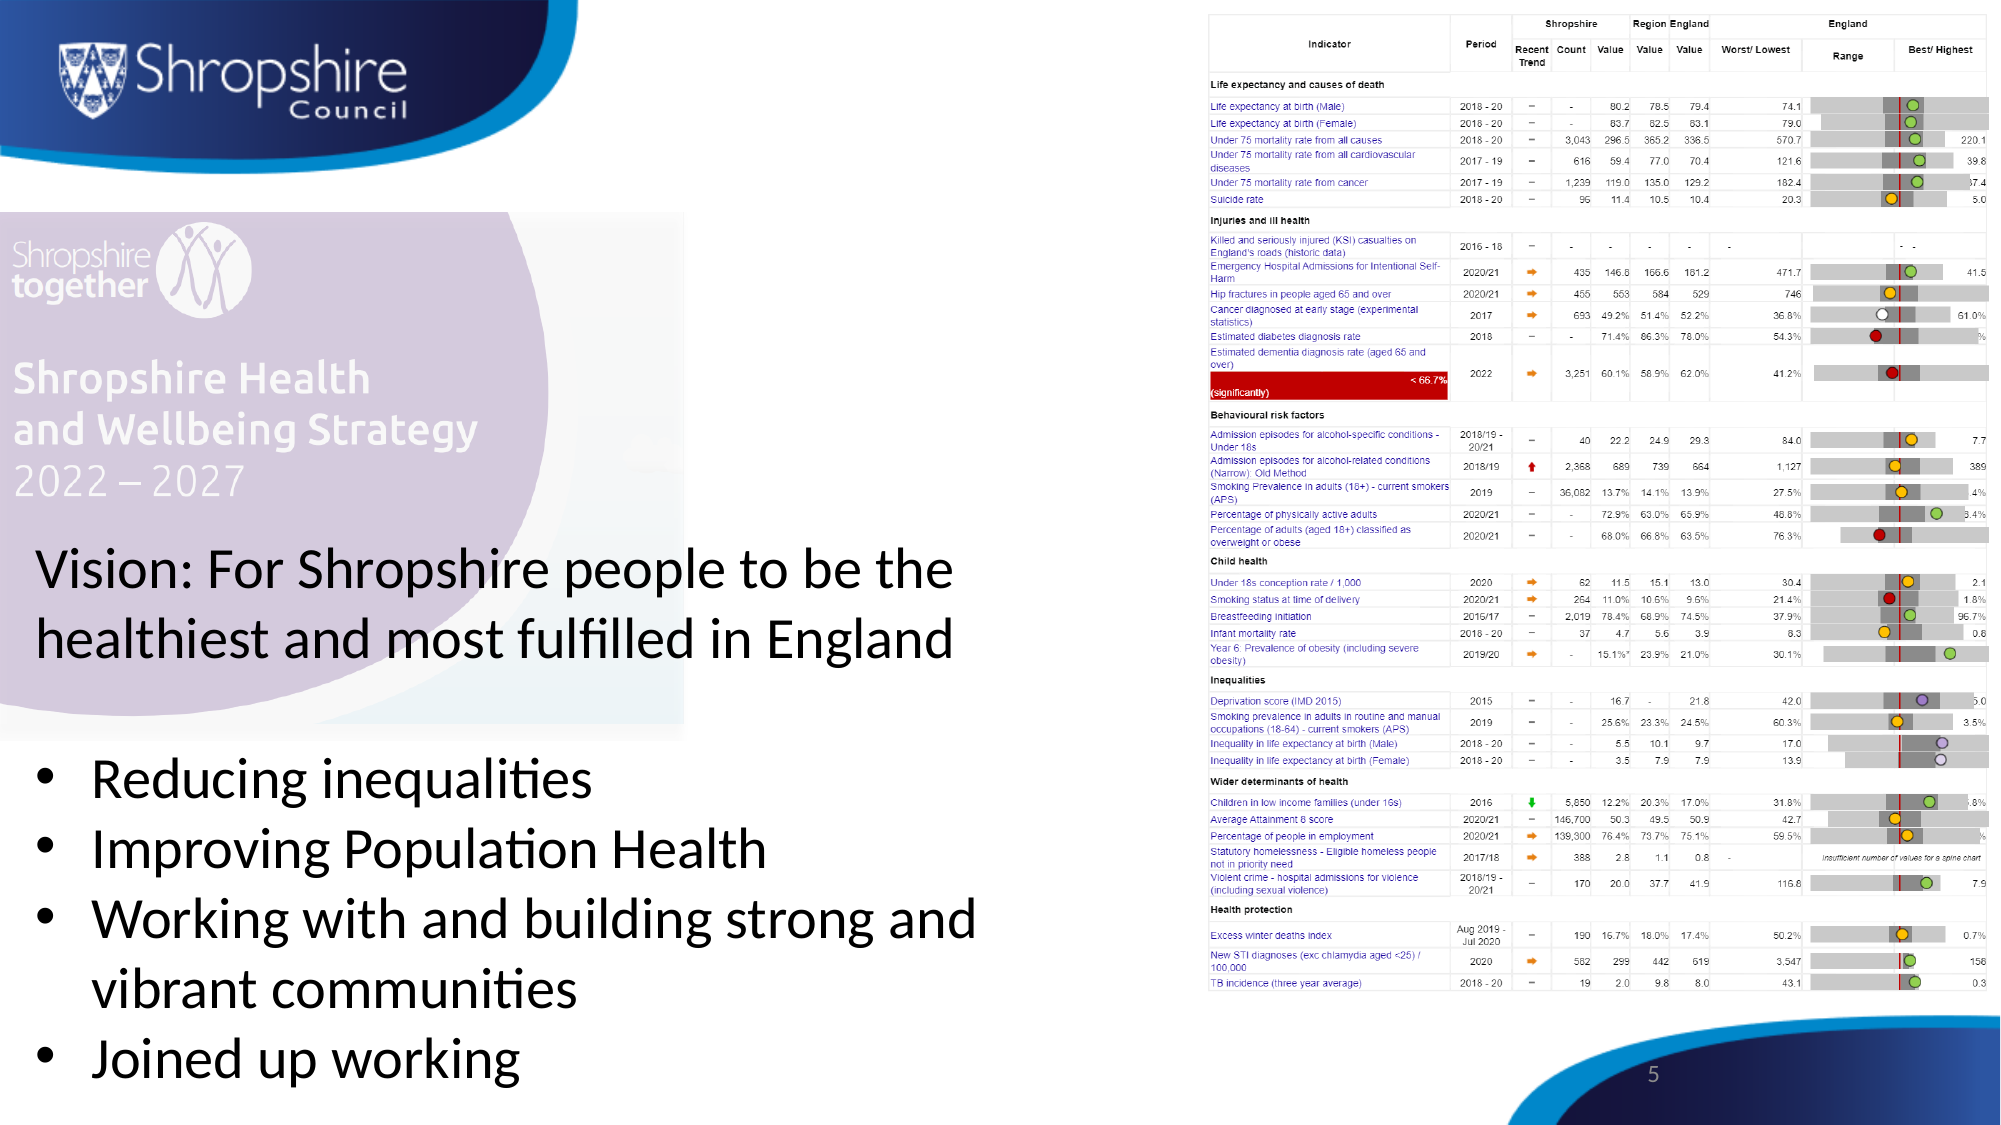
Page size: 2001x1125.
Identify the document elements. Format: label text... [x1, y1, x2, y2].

picture [1557, 1028, 2001, 1125]
picture [0, 0, 2001, 1125]
slide_number 5 [1325, 1042, 1675, 1103]
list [0, 212, 684, 724]
text_box Vision: For Shropshire people to be the healthiest and most fulfilled in England Reducing inequalities Improving Population Health Working with and building strong and vibrant communities Joined up working [20, 522, 1137, 1098]
